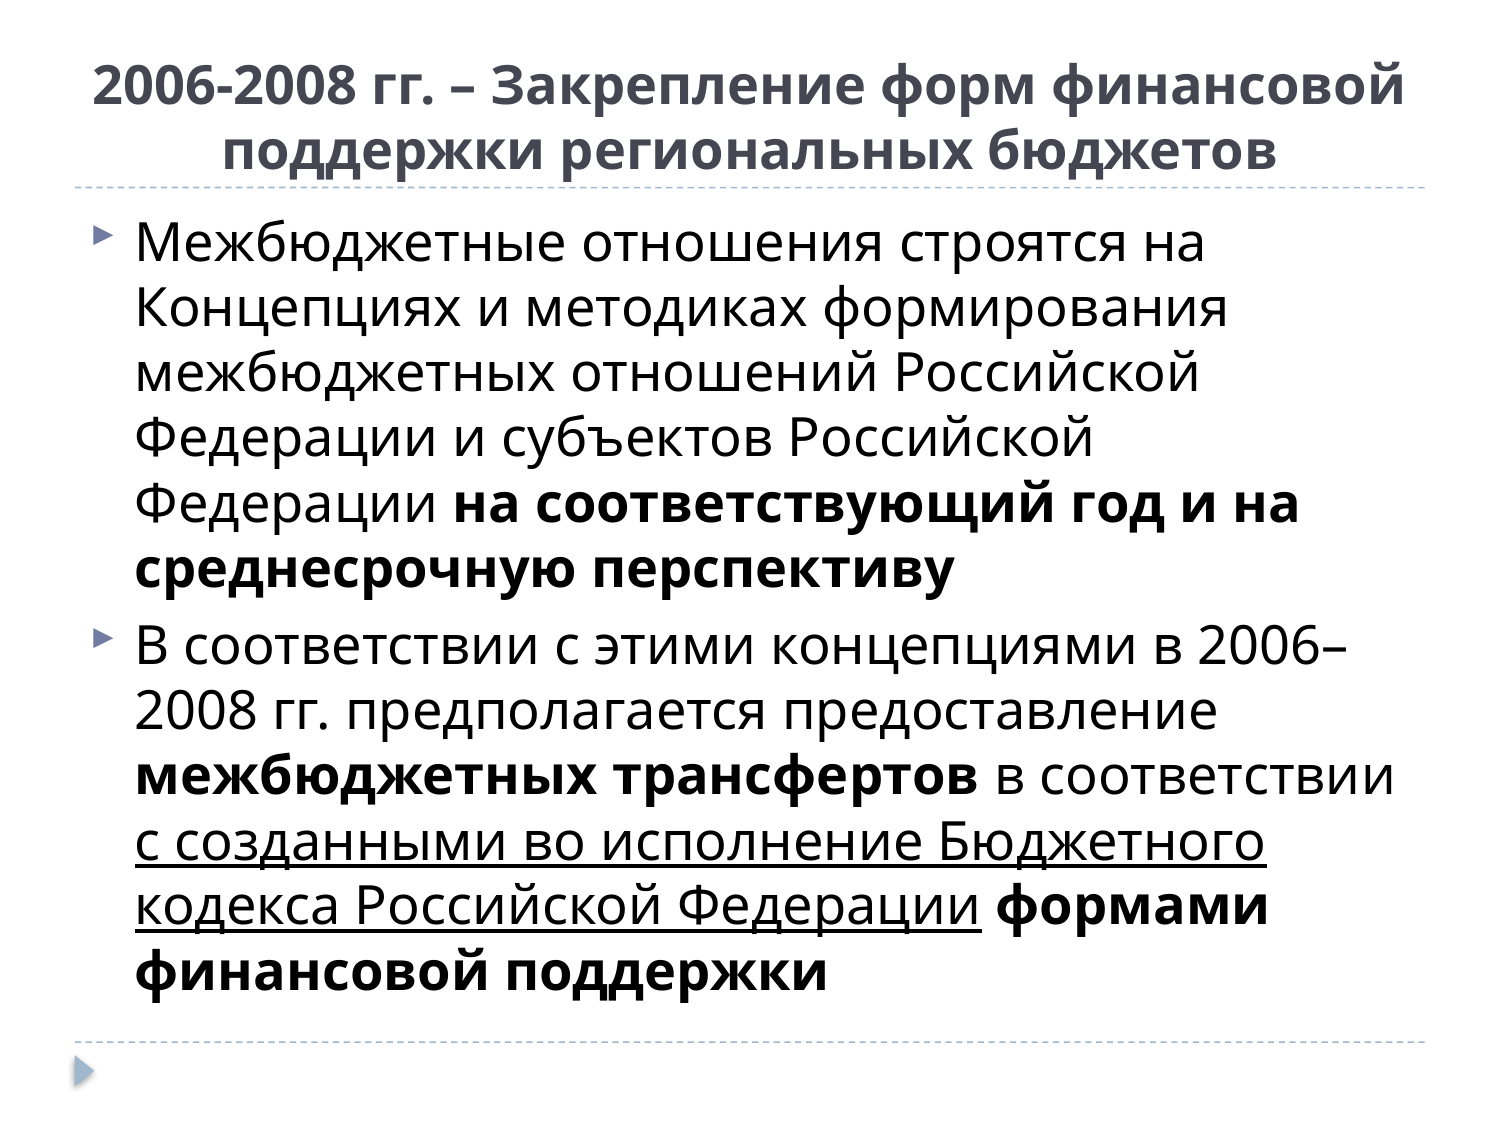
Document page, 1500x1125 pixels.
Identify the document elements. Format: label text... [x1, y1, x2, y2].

title 2006-2008 гг. – Закрепление форм финансовой поддержки региональных бюджетов [75, 24, 1425, 188]
list Межбюджетные отношения строятся на Концепциях и методиках формирования межбюджетных отношений Российской Федерации и субъектов Российской Федерации на соответствующий год и на среднесрочную перспективу В соответствии с этими концепциями в 2006–2008 гг. предполагается предоставление межбюджетных трансфертов в соответствии с созданными во исполнение Бюджетного кодекса Российской Федерации формами финансовой поддержки [75, 200, 1425, 1010]
